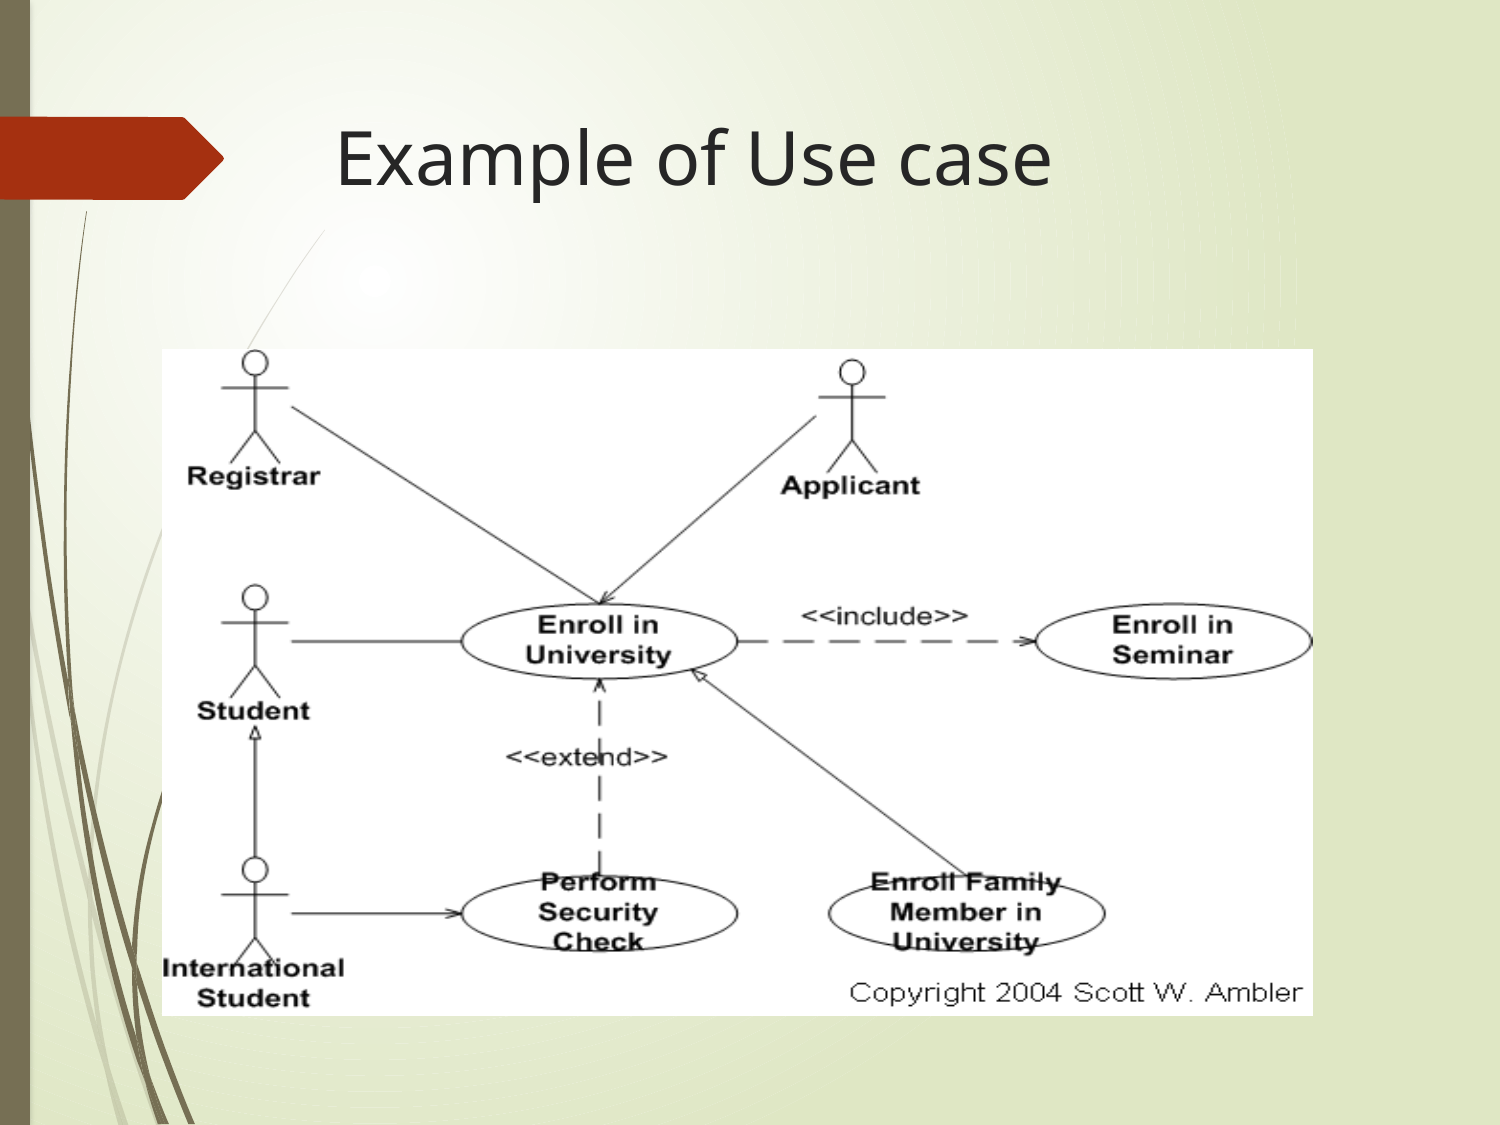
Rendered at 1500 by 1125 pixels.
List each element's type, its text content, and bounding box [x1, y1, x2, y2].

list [162, 349, 1313, 1016]
title Example of Use case [319, 102, 1400, 313]
